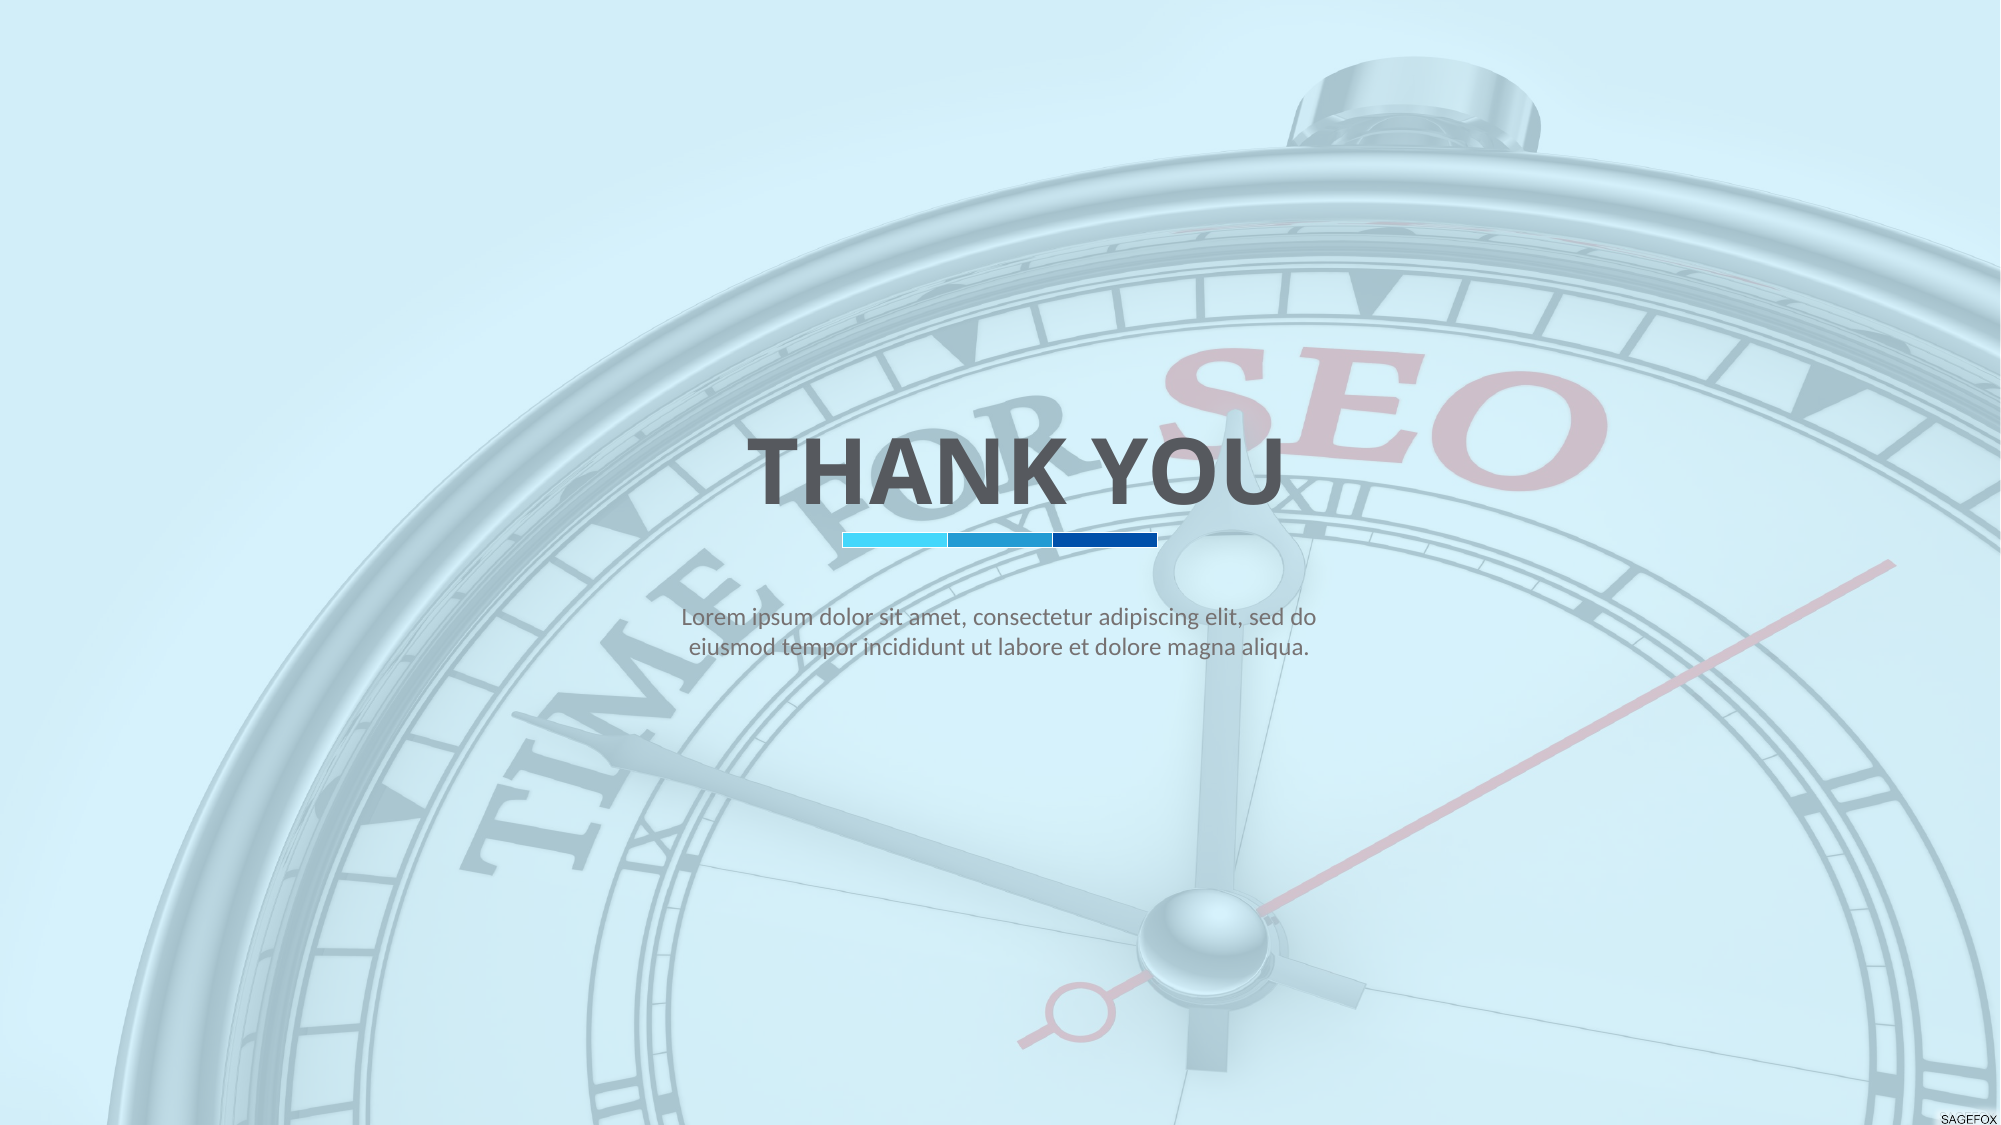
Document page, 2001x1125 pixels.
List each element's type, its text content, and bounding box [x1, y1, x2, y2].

text_box THANK YOU [565, 405, 1470, 531]
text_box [842, 532, 1158, 548]
text_box Lorem ipsum dolor sit amet, consectetur adipiscing elit, sed do eiusmod tempor incididunt ut labore et dolore magna aliqua. [660, 593, 1340, 668]
picture [1938, 1114, 1999, 1125]
